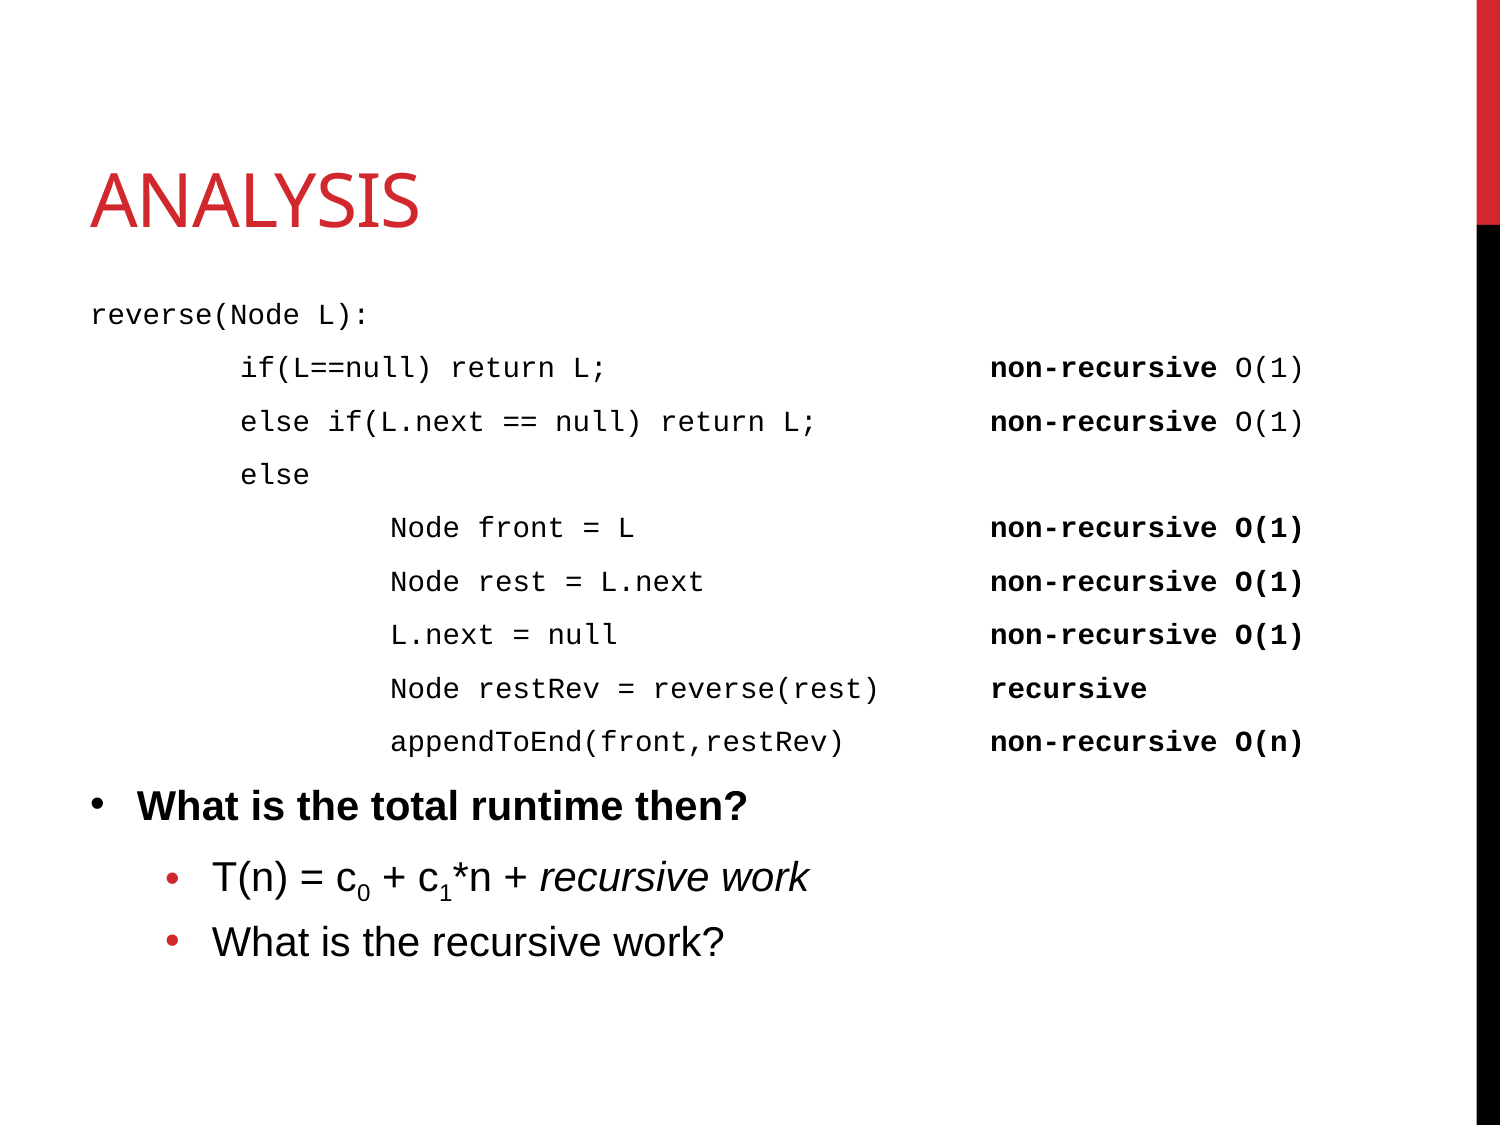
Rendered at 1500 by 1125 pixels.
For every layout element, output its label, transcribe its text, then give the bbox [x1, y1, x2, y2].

title Analysis [75, 25, 1025, 250]
list reverse(Node L): if(L==null) return L; non-recursive O(1) else if(L.next == null) return L; non-recursive O(1) else Node front = L non-recursive O(1) Node rest = L.next non-recursive O(1) L.next = null non-recursive O(1) Node restRev = reverse(rest) recursive appendToEnd(front,restRev) non-recursive O(n) What is the total runtime then? T(n) = c0 + c1*n + recursive work What is the recursive work? [75, 287, 1479, 1125]
